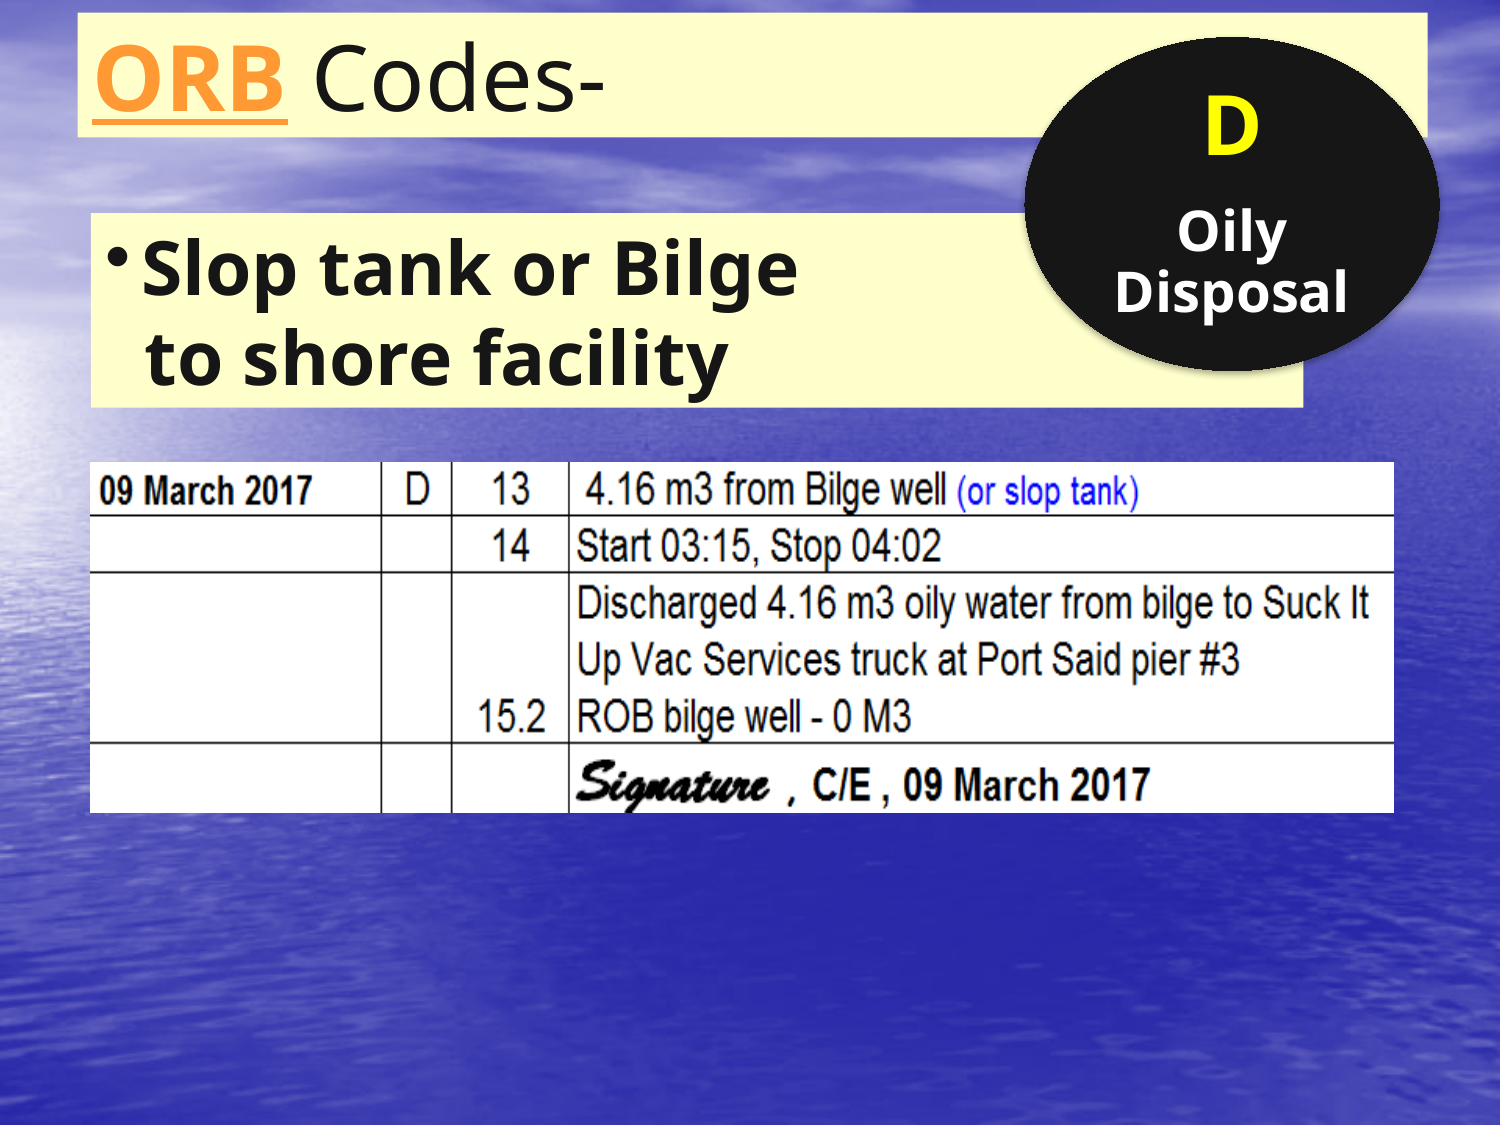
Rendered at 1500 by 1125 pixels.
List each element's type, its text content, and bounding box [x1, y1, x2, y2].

list [75, 312, 738, 988]
text_box Slop tank or Bilge to shore facility [90, 213, 1304, 408]
picture [90, 462, 1395, 813]
title ORB Codes- [77, 12, 1428, 138]
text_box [1024, 37, 1440, 371]
